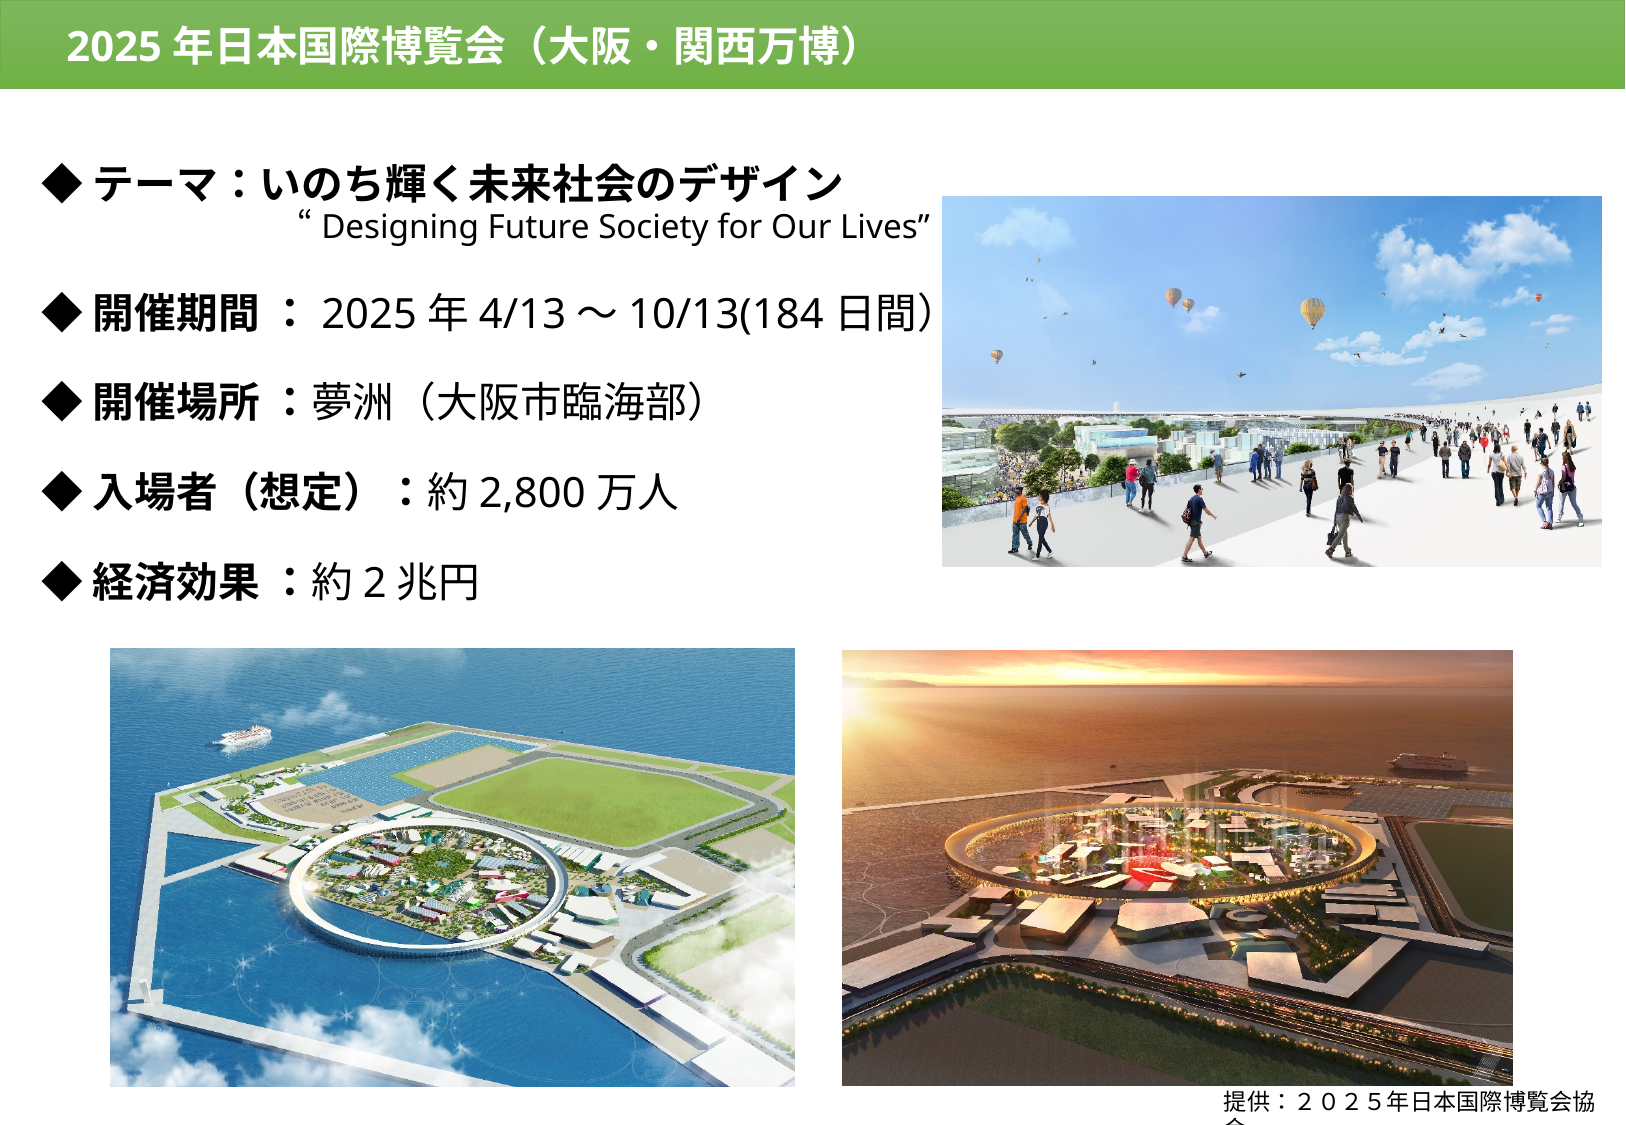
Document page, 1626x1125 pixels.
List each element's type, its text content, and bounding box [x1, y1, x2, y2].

picture [942, 196, 1602, 567]
text_box ◆テーマ：いのち輝く未来社会のデザイン “Designing Future Society for Our Lives” ◆開催期間 ：2025年4/13～10/13(184日間） ◆開催場所 ：夢洲（大阪市臨海部） ◆入場者（想定）：約2,800万人 ◆経済効果 ：約2兆円 [0, 144, 975, 613]
picture [842, 650, 1513, 1086]
picture [109, 648, 795, 1087]
text_box 2025年日本国際博覧会（大阪・関西万博） [0, 0, 1625, 89]
text_box 提供：２０２５年日本国際博覧会協会 [1209, 1079, 1625, 1125]
